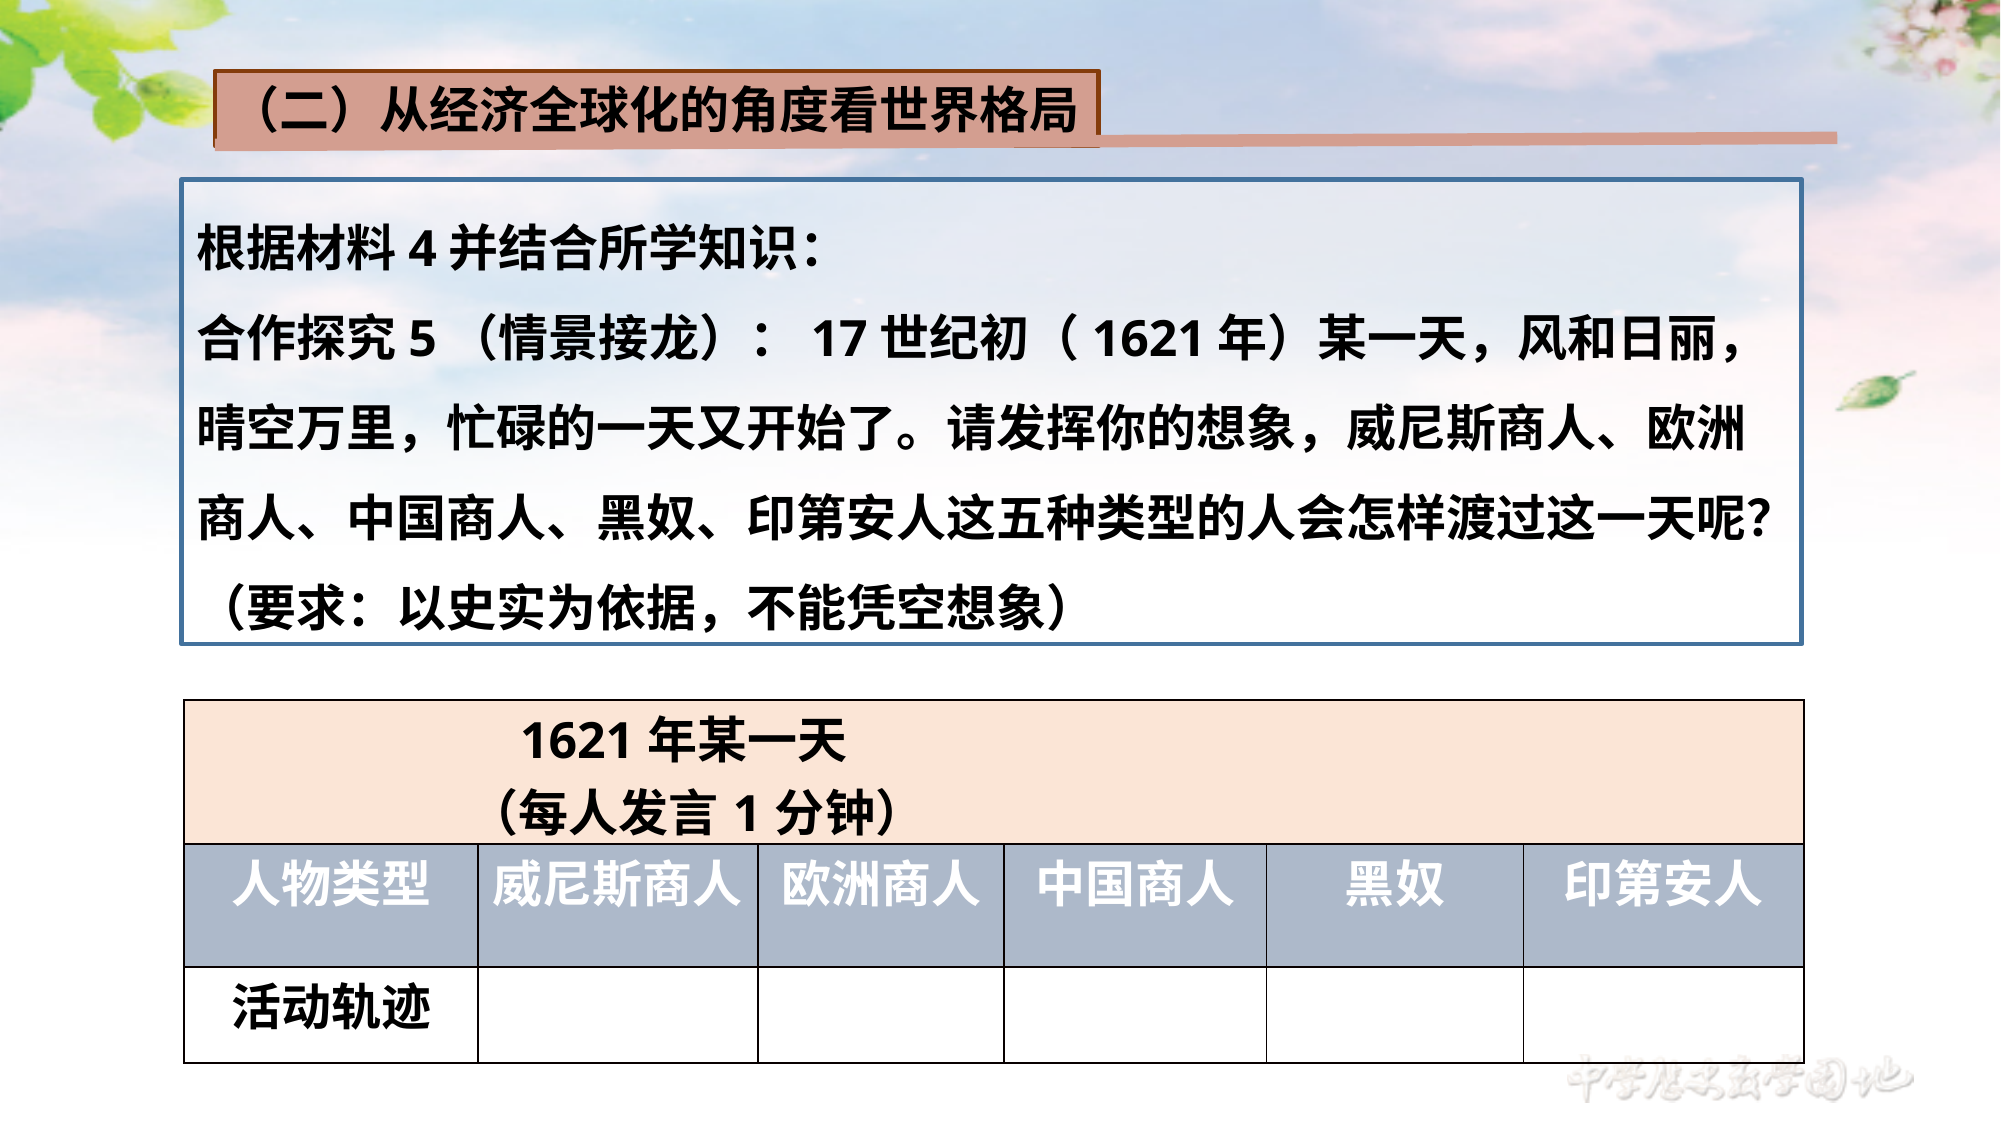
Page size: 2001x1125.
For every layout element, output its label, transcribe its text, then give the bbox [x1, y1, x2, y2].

table_cell 人物类型 [185, 845, 477, 966]
table_cell 威尼斯商人 [479, 845, 757, 966]
table_cell 印第安人 [1524, 845, 1803, 966]
table_cell 活动轨迹 [185, 968, 477, 1062]
table_cell 中国商人 [1005, 845, 1266, 966]
table_cell [1524, 968, 1803, 1062]
table_cell 欧洲商人 [759, 845, 1003, 966]
table_header 1621年某一天 （每人发言1分钟） [185, 701, 1803, 843]
table_cell 黑奴 [1267, 845, 1523, 966]
text_box 根据材料4并结合所学知识： 合作探究5（情景接龙）：17世纪初（1621年）某一天，风和日丽，晴空万里，忙碌的一天又开始了。请发挥你的想象，威尼斯商人、欧洲商人、中国商人、黑奴、印第安人这五种类型的人会怎样渡过这一天呢？（要求：以史实为依据，不能凭空想象） [181, 179, 1802, 644]
picture [0, 0, 2001, 1125]
table_cell [479, 968, 757, 1062]
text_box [214, 71, 1838, 147]
table_cell [759, 968, 1003, 1062]
table_cell [1267, 968, 1523, 1062]
table_cell [1005, 968, 1266, 1062]
